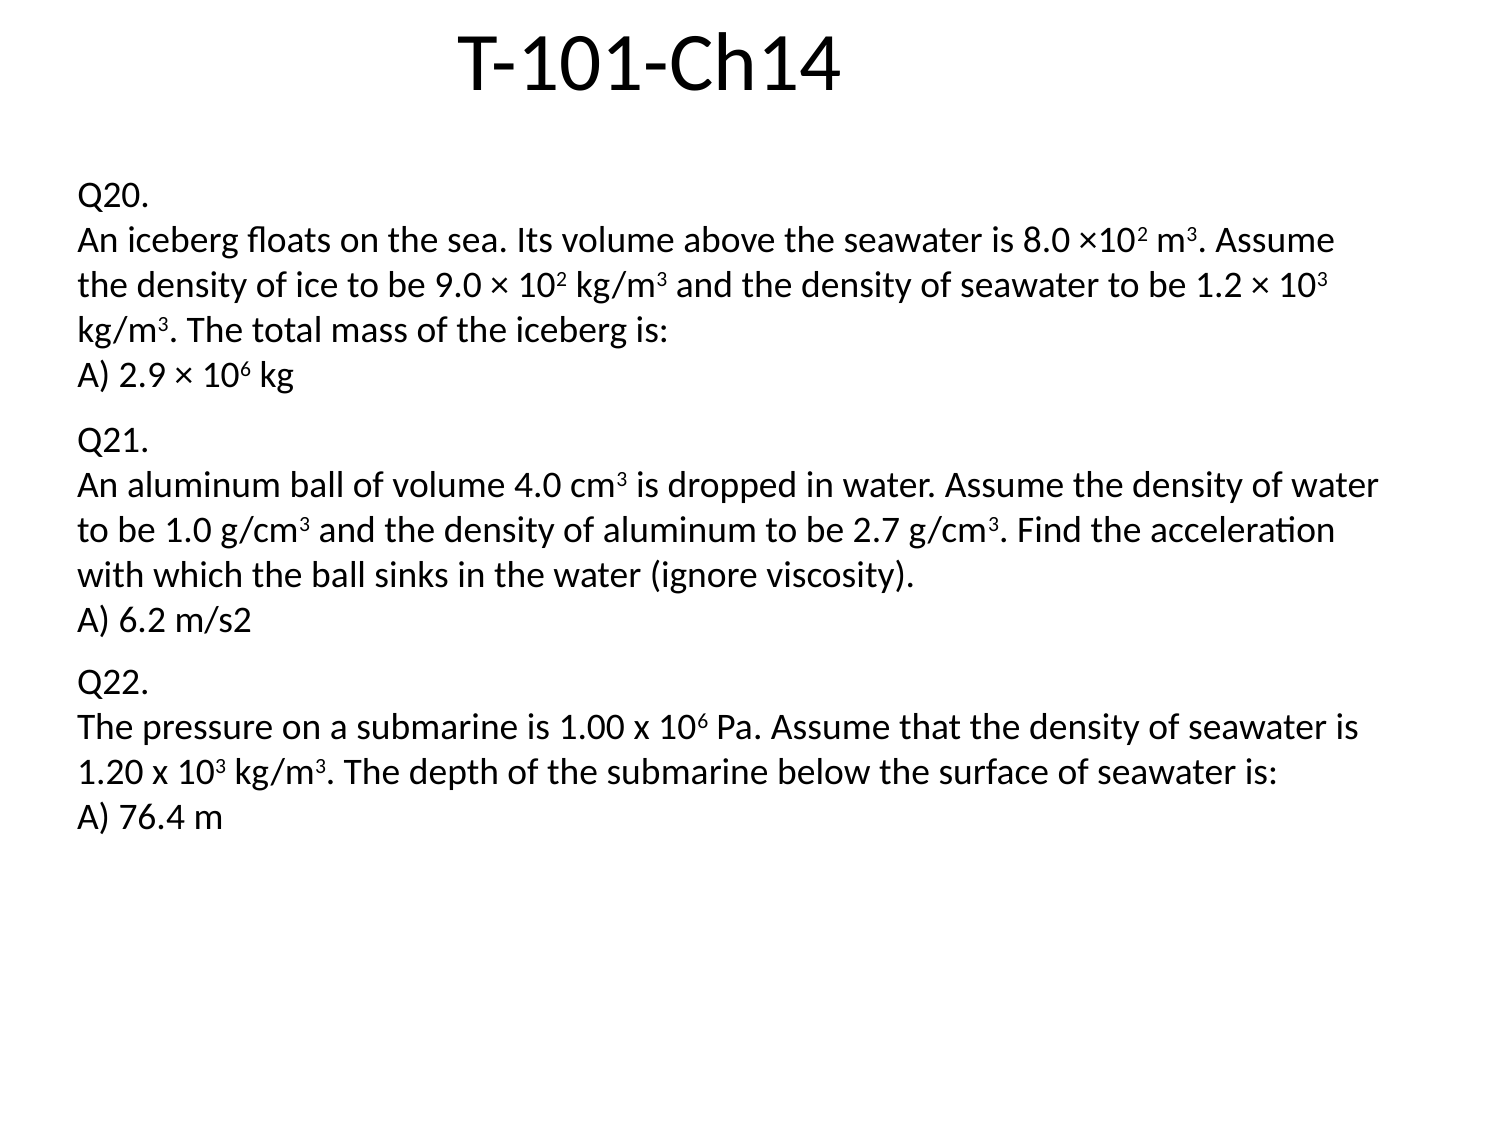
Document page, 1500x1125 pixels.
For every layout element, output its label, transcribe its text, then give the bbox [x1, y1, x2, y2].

text_box Q21. An aluminum ball of volume 4.0 cm3 is dropped in water. Assume the density of water to be 1.0 g/cm3 and the density of aluminum to be 2.7 g/cm3. Find the acceleration with which the ball sinks in the water (ignore viscosity). A) 6.2 m/s2 [62, 407, 1413, 648]
text_box Q20. An iceberg floats on the sea. Its volume above the seawater is 8.0 ×102 m3. Assume the density of ice to be 9.0 × 102 kg/m3 and the density of seawater to be 1.2 × 103 kg/m3. The total mass of the iceberg is: A) 2.9 × 106 kg [62, 162, 1363, 403]
text_box T-101-Ch14 [442, 1, 858, 115]
text_box Q22. The pressure on a submarine is 1.00 x 106 Pa. Assume that the density of seawater is 1.20 x 103 kg/m3. The depth of the submarine below the surface of seawater is: A) 76.4 m [62, 649, 1413, 845]
